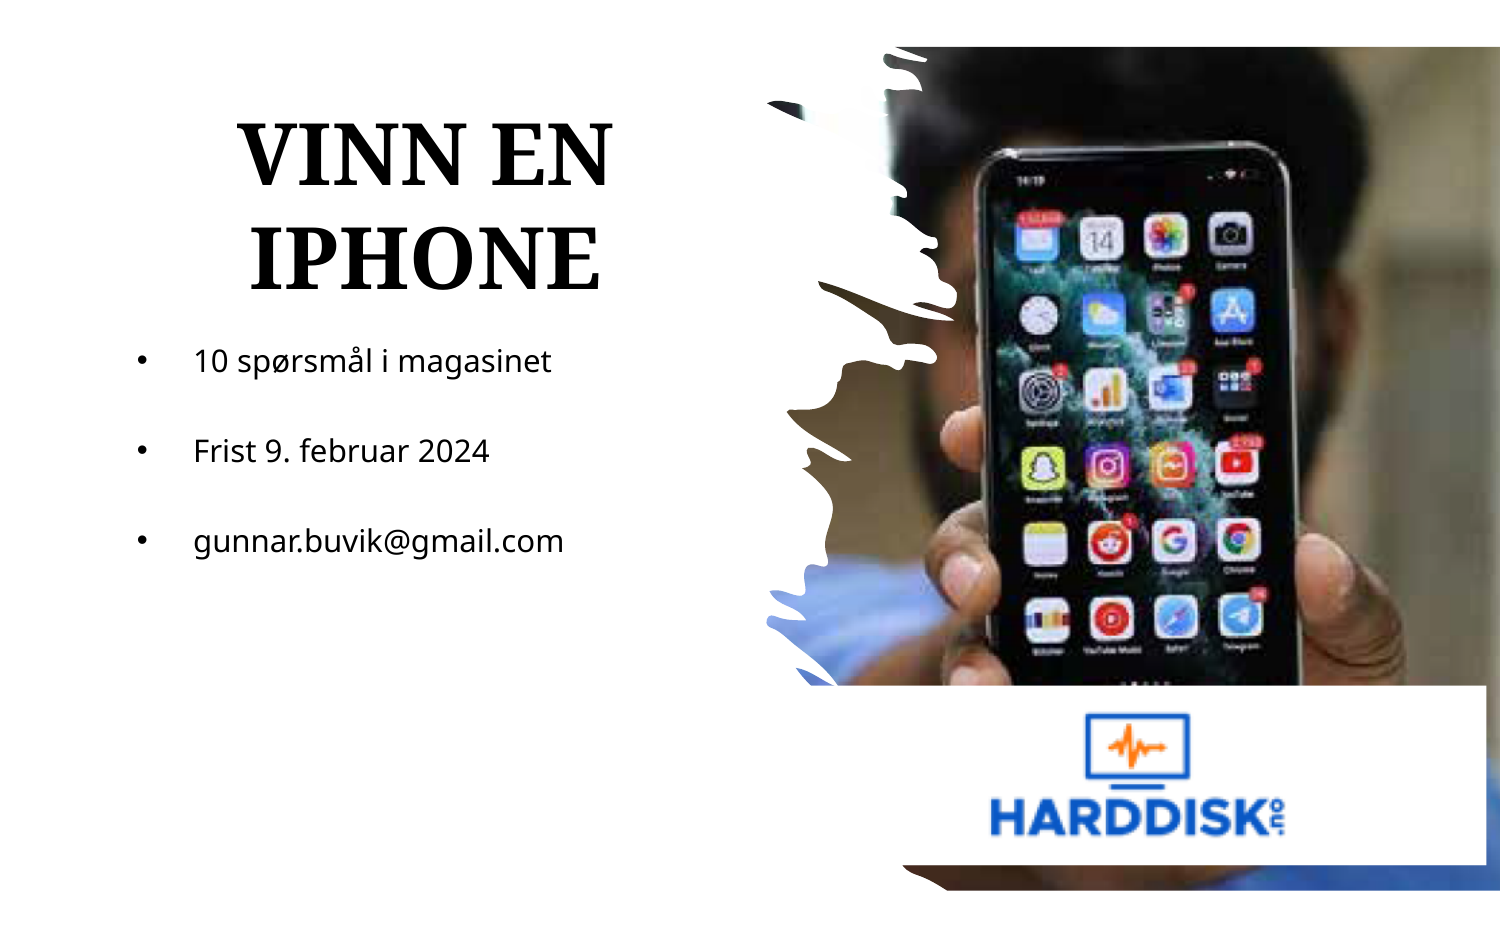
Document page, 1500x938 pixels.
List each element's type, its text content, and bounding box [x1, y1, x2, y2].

list 10 spørsmål i magasinet Frist 9. februar 2024 gunnar.buvik@gmail.com [103, 333, 672, 807]
title VINN EN IPHONE [103, 91, 750, 315]
picture [766, 46, 1500, 891]
